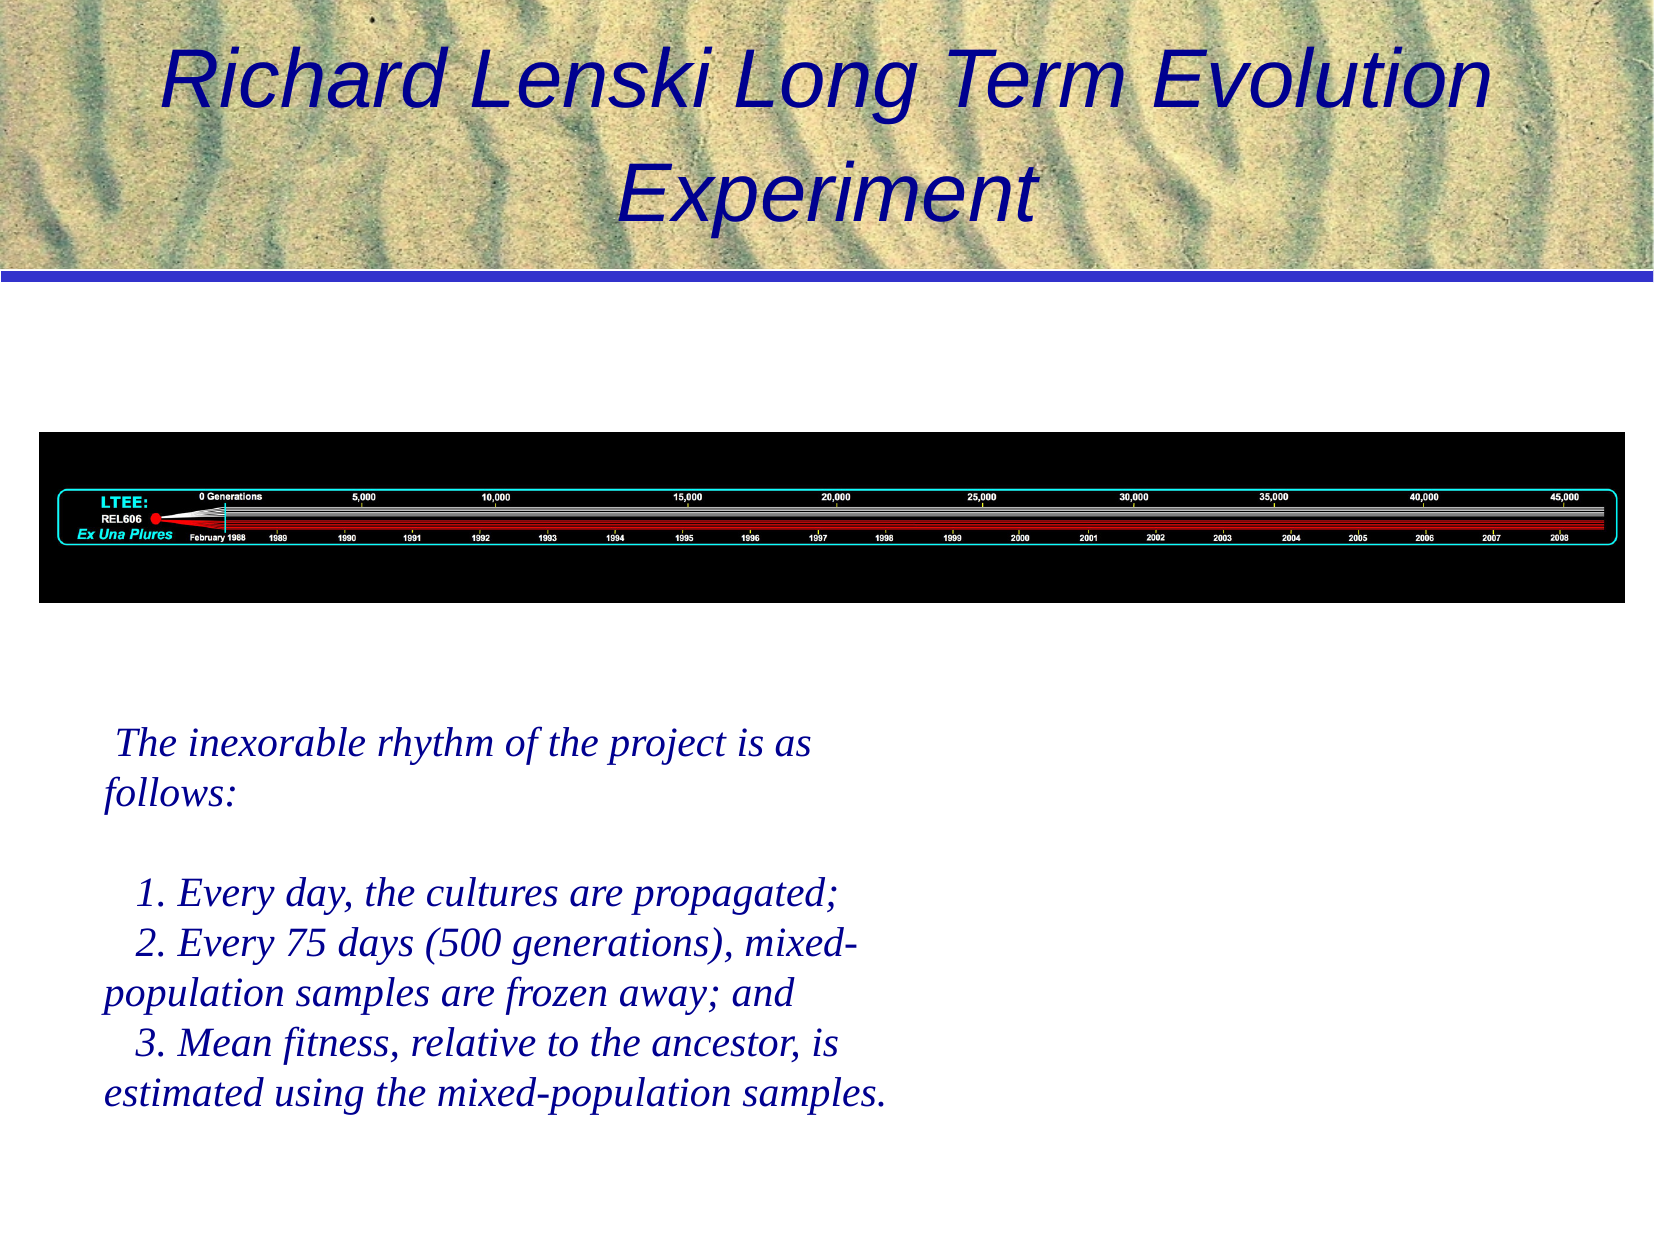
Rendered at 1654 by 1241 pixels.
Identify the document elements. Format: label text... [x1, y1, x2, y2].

title Richard Lenski Long Term Evolution Experiment [121, 20, 1534, 228]
picture [39, 432, 1626, 603]
picture [0, 0, 1654, 269]
text_box The inexorable rhythm of the project is as follows: 1. Every day, the cultures are propagated; 2. Every 75 days (500 generations), mixed-population samples are frozen away; and 3. Mean fitness, relative to the ancestor, is estimated using the mixed-population samples. [89, 707, 916, 1123]
